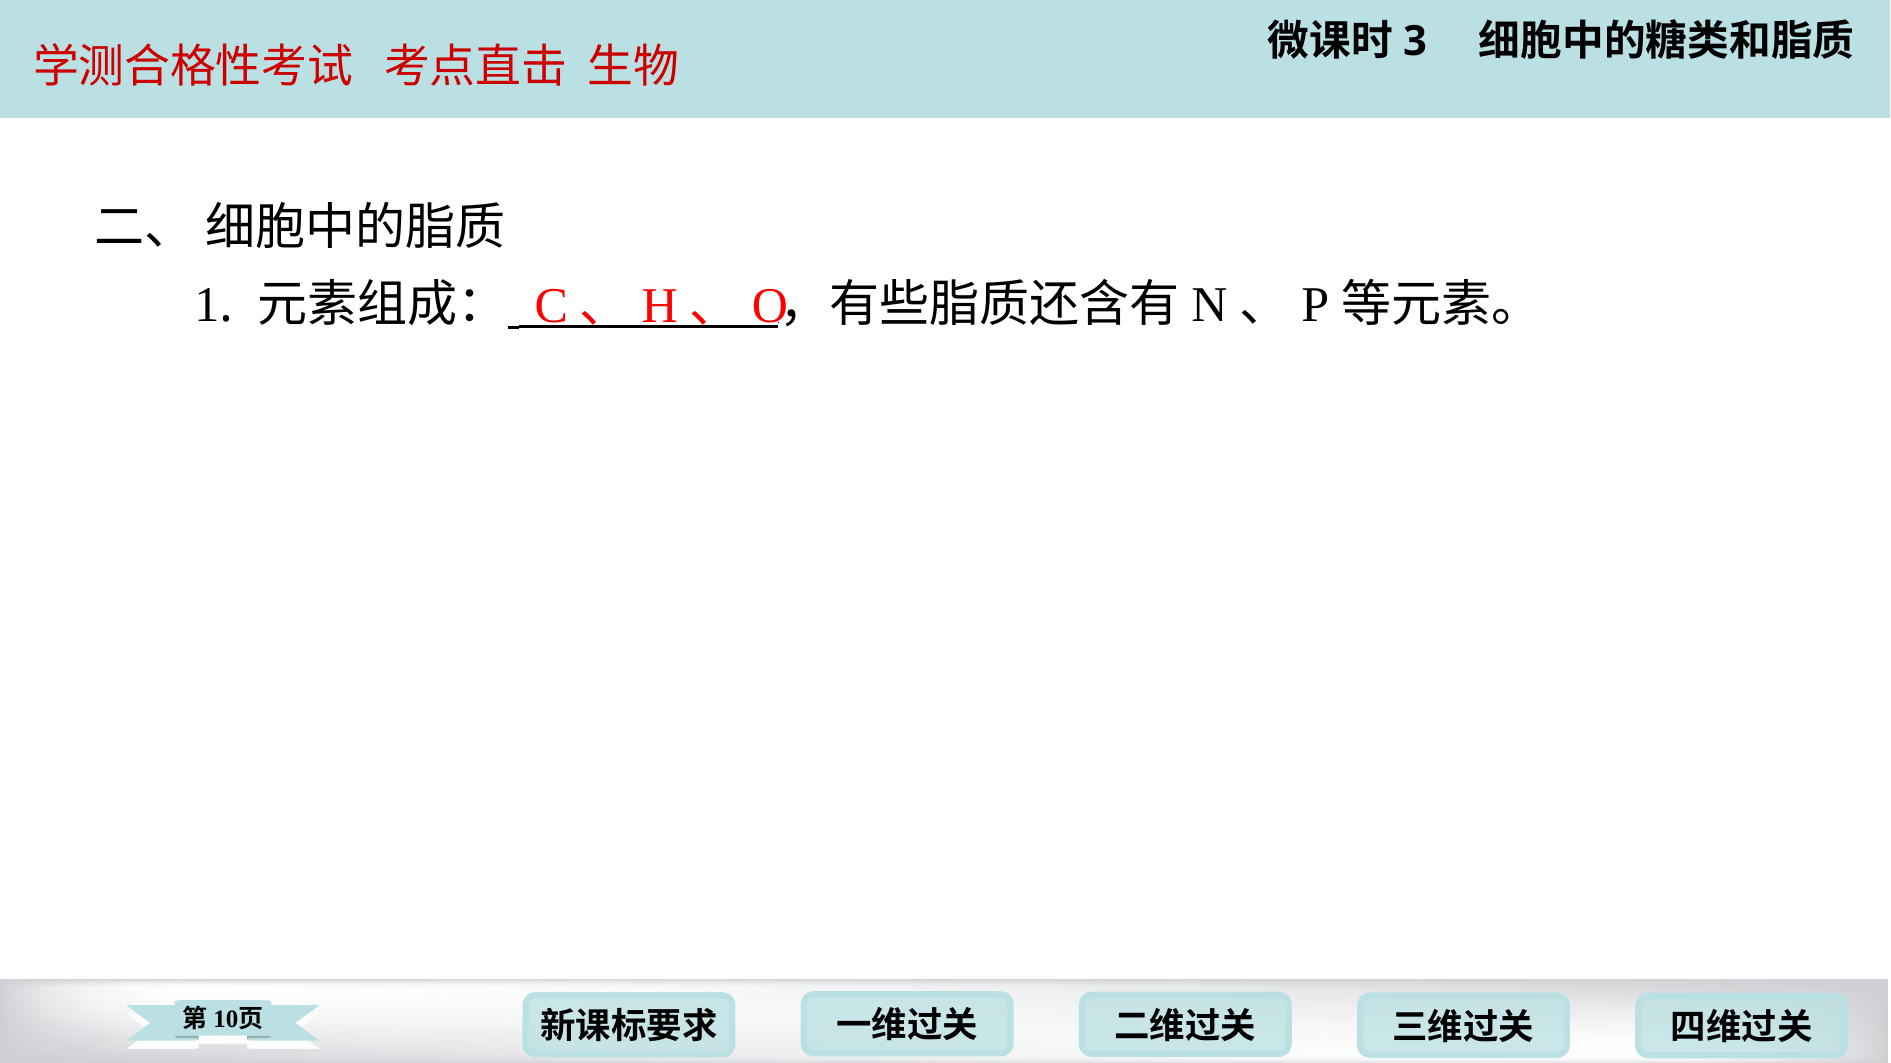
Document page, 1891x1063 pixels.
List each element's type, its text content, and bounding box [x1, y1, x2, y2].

text_box 二、 细胞中的脂质 1. 元素组成： ，有些脂质还含有N、P等元素。 [94, 177, 1858, 367]
picture [0, 979, 1891, 1063]
text_box C、H、O [519, 248, 755, 342]
